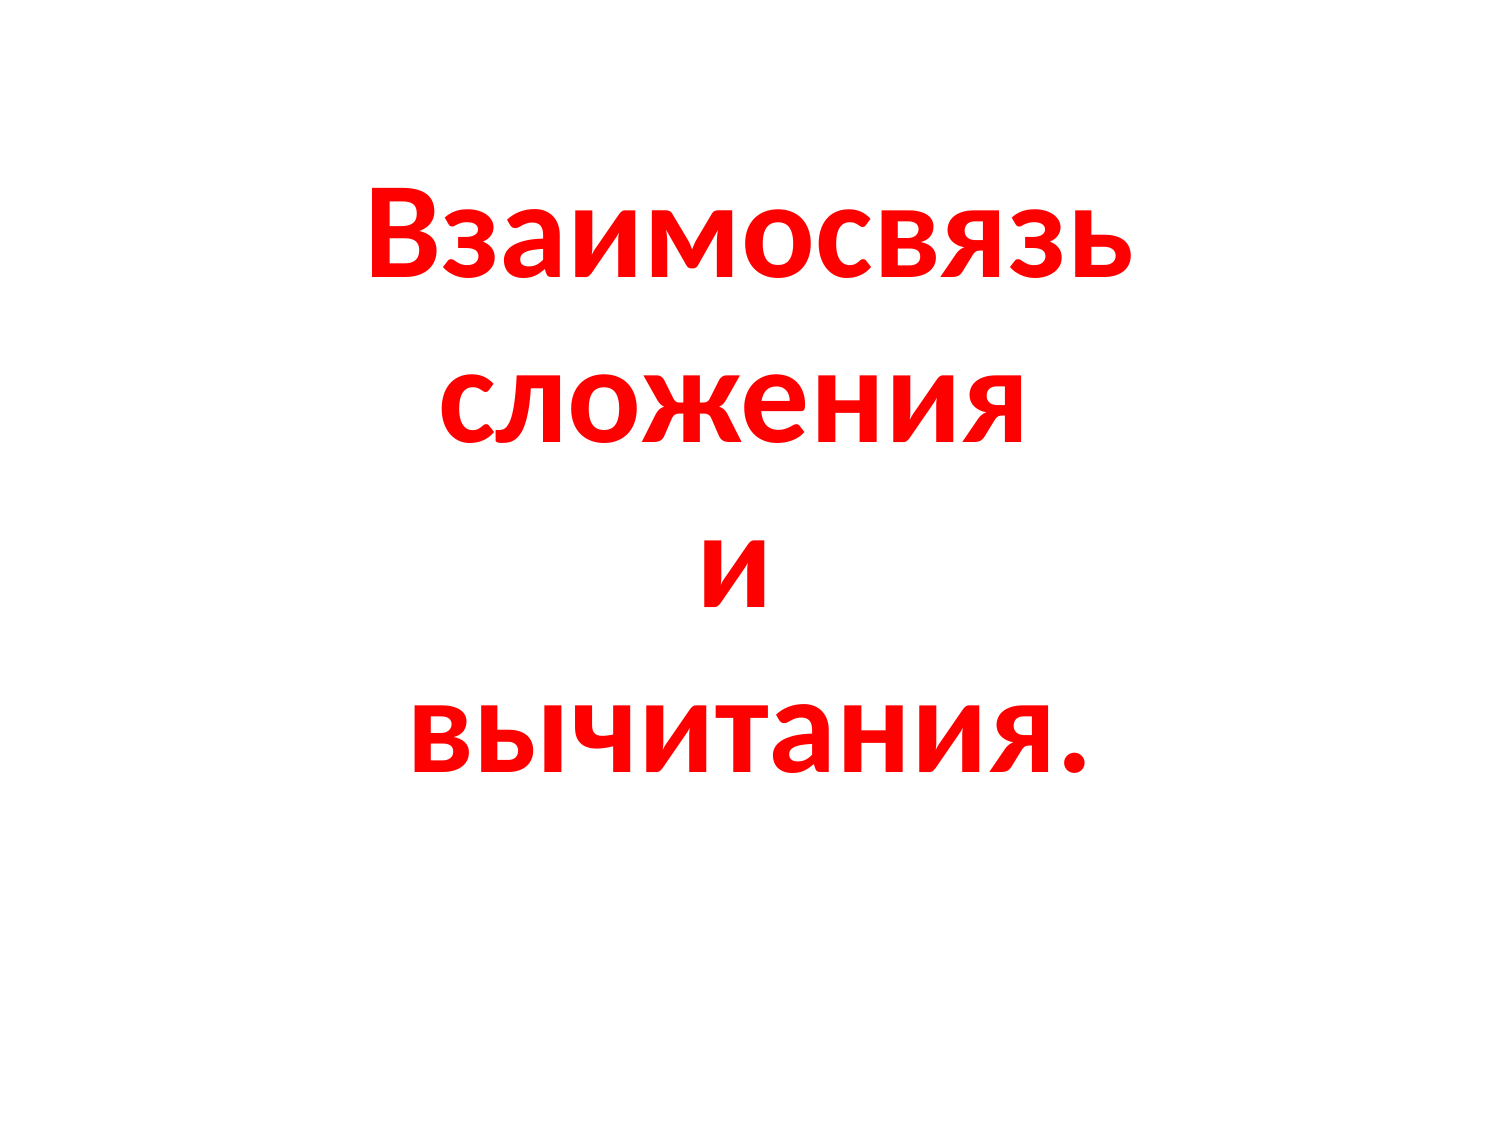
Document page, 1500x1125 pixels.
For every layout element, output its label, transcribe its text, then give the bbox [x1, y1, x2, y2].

title Взаимосвязь сложения и вычитания. [112, 349, 1388, 591]
